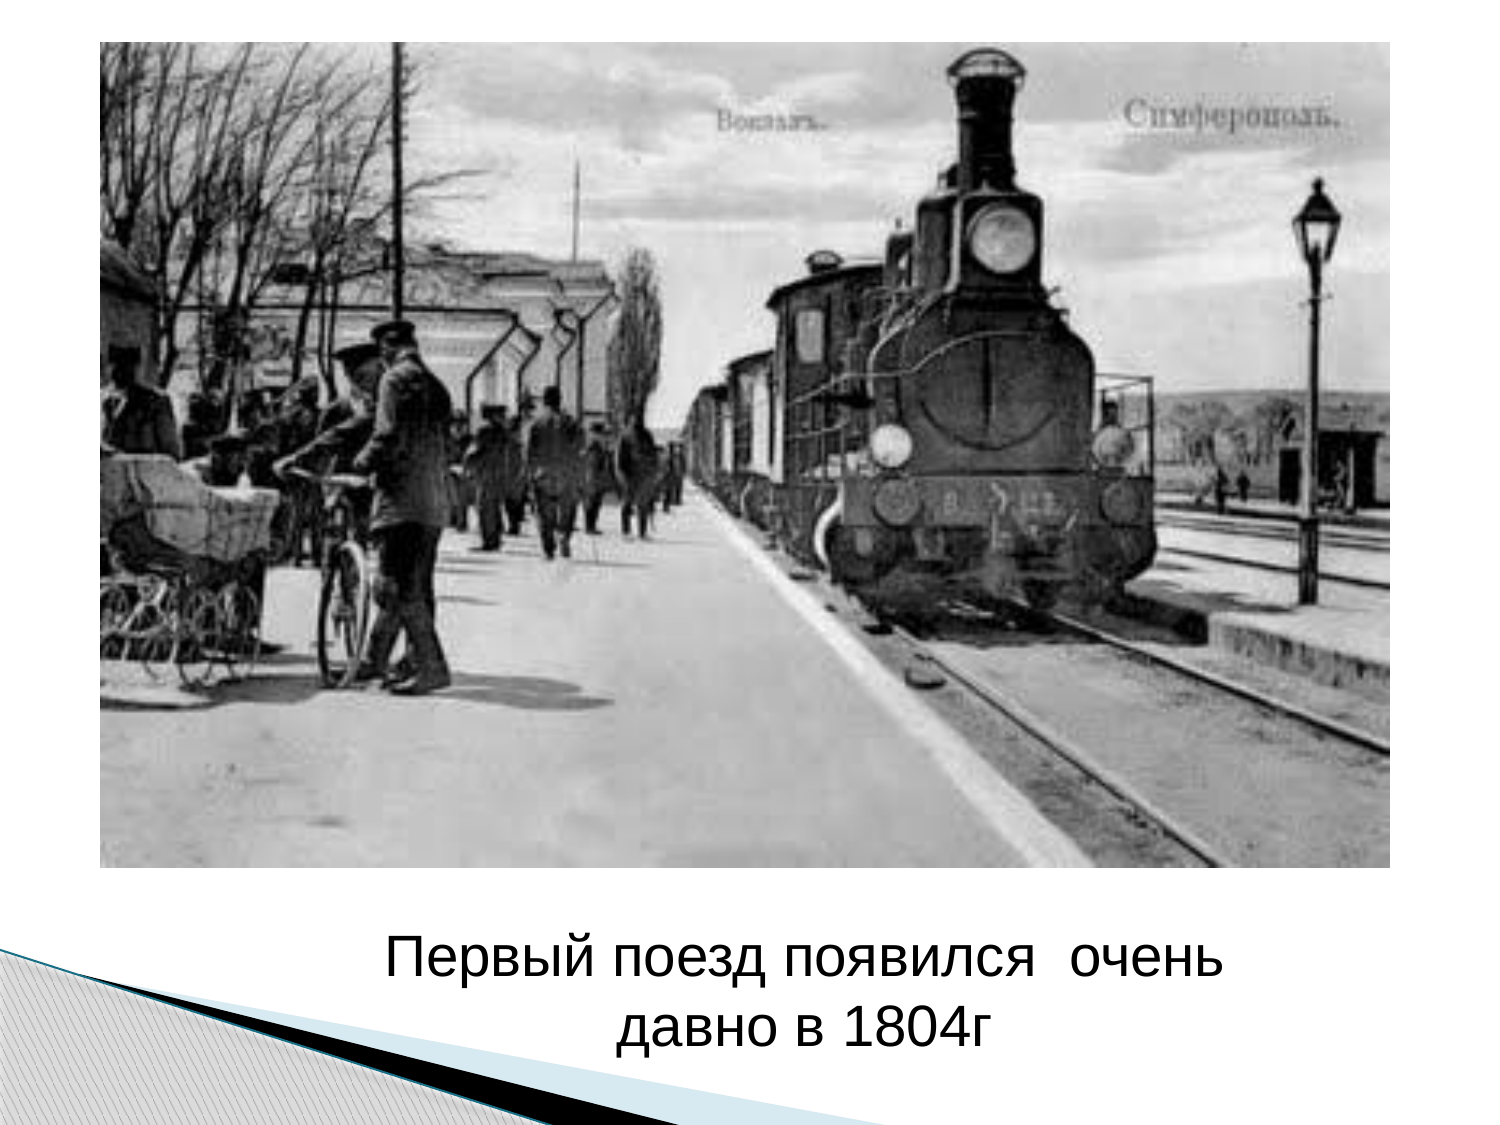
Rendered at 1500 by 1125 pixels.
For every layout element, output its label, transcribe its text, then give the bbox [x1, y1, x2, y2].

text_box Первый поезд появился очень давно в 1804г [206, 910, 1329, 1125]
picture [100, 42, 1391, 869]
